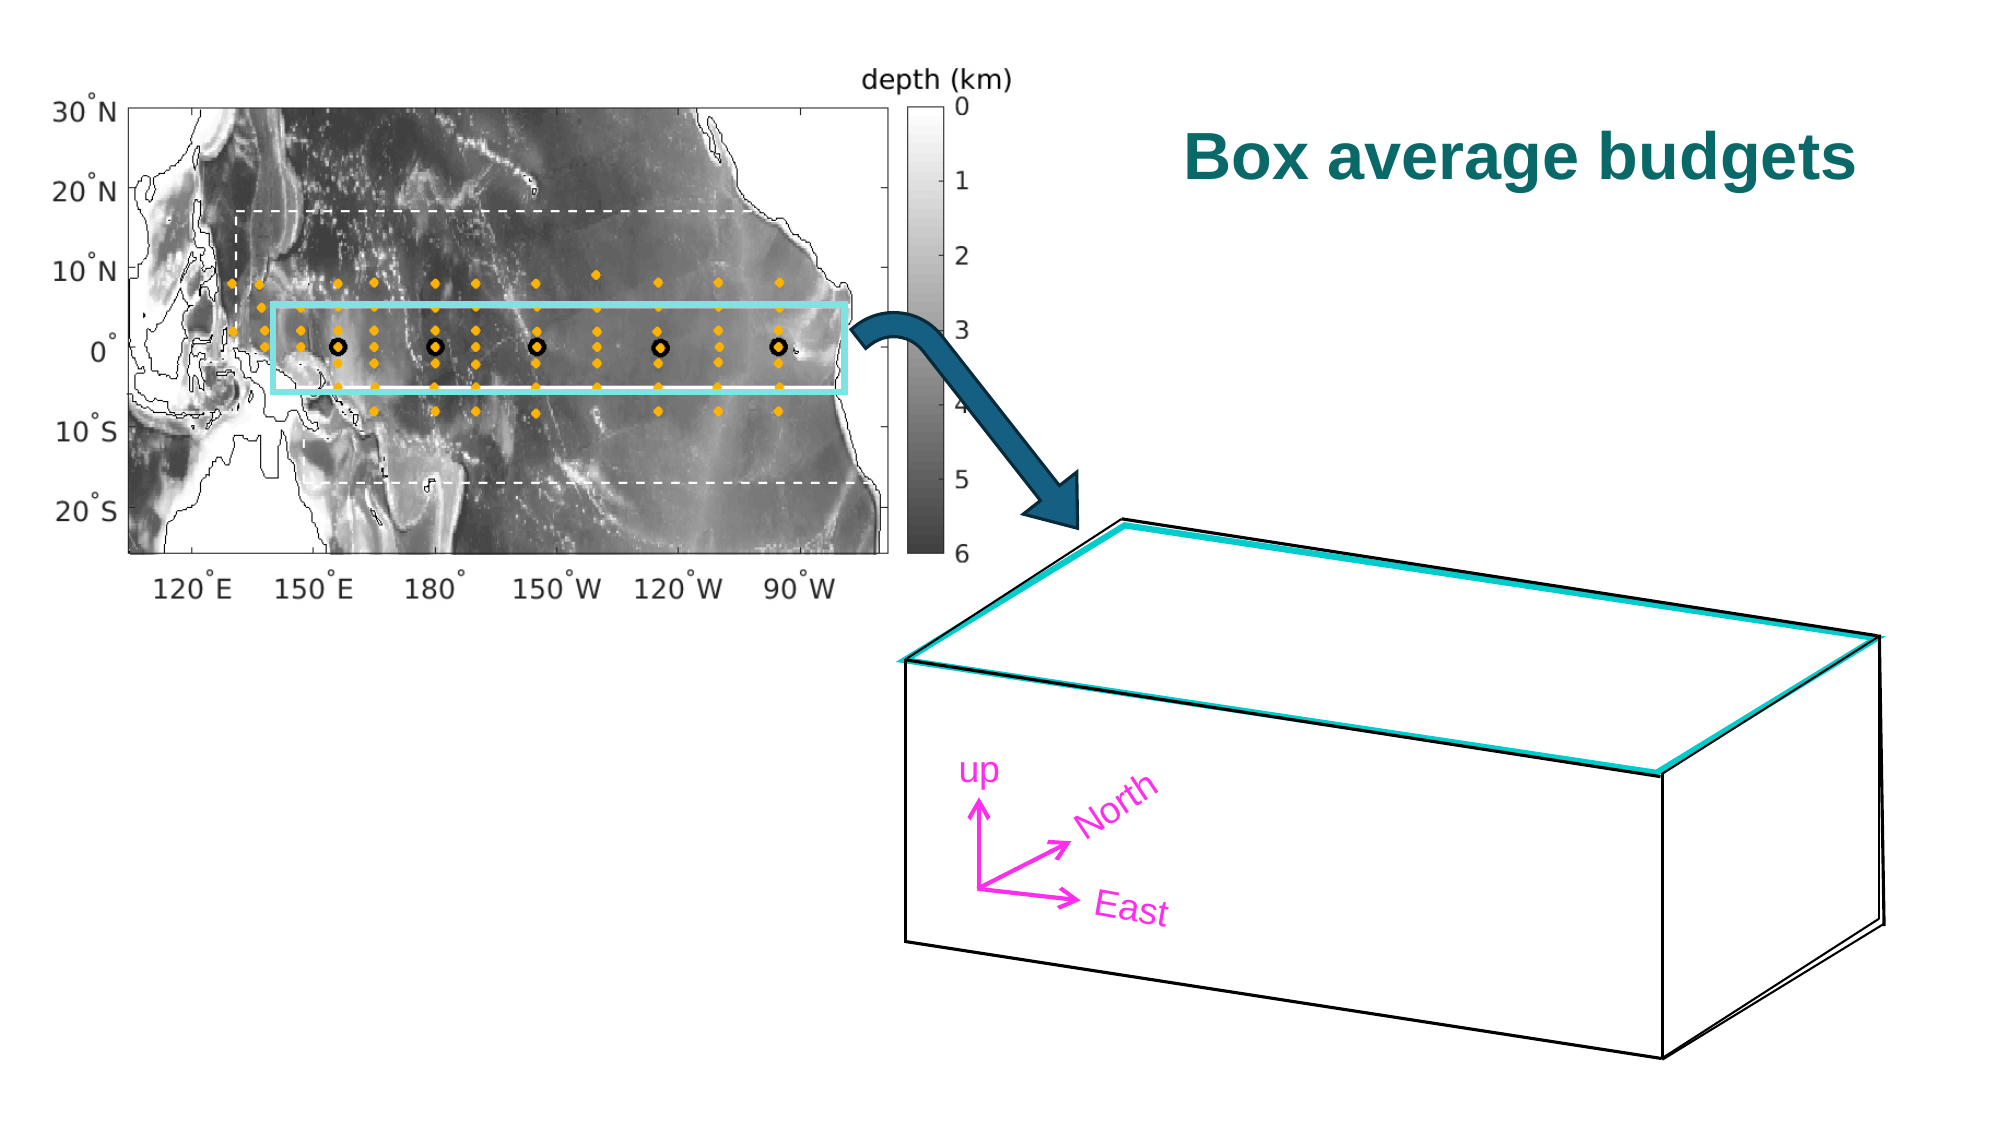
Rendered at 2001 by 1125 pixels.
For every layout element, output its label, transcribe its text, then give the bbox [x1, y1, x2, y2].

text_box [904, 518, 1885, 1061]
text_box Box average budgets [1164, 105, 1877, 201]
picture [0, 65, 1083, 616]
